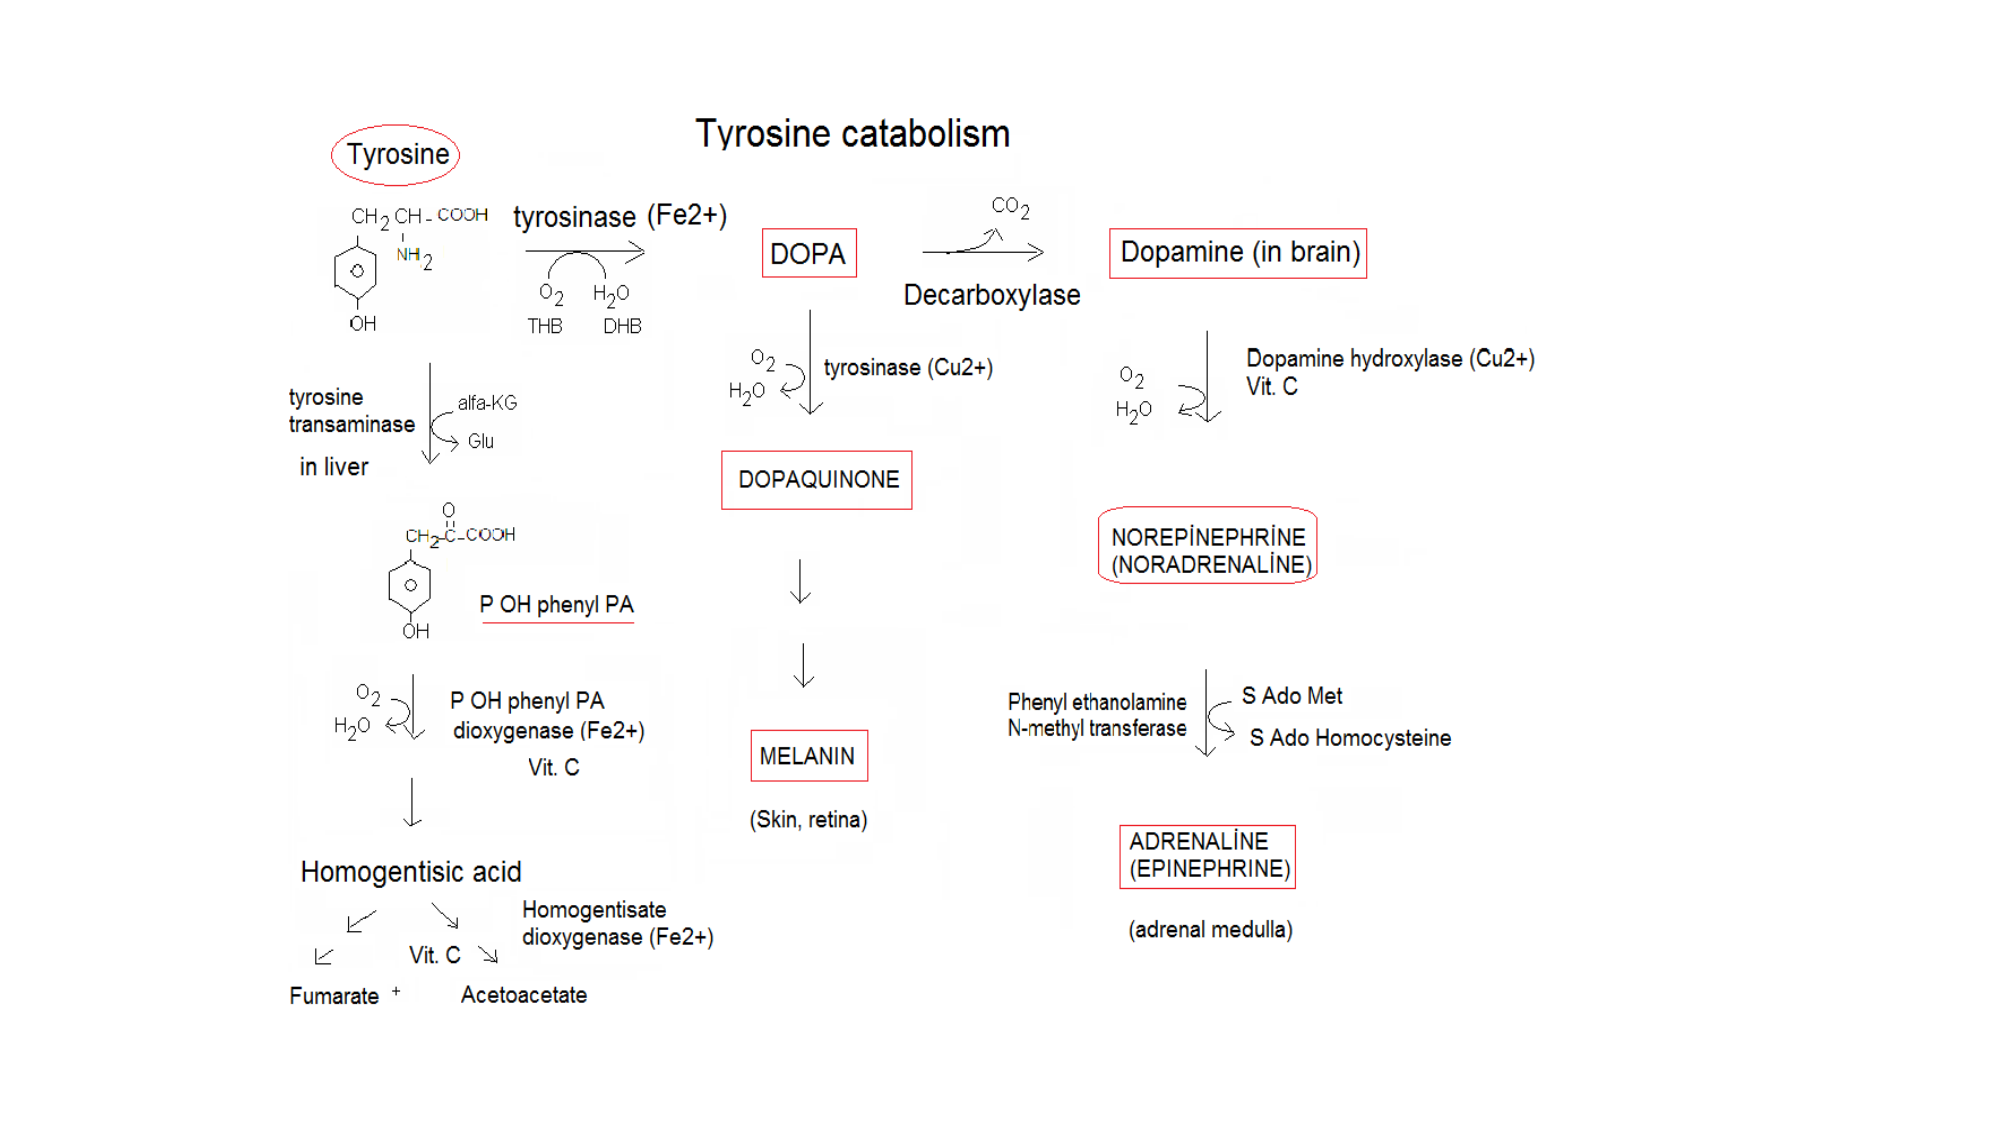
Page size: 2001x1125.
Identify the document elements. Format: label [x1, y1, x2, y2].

list [287, 106, 1537, 1014]
